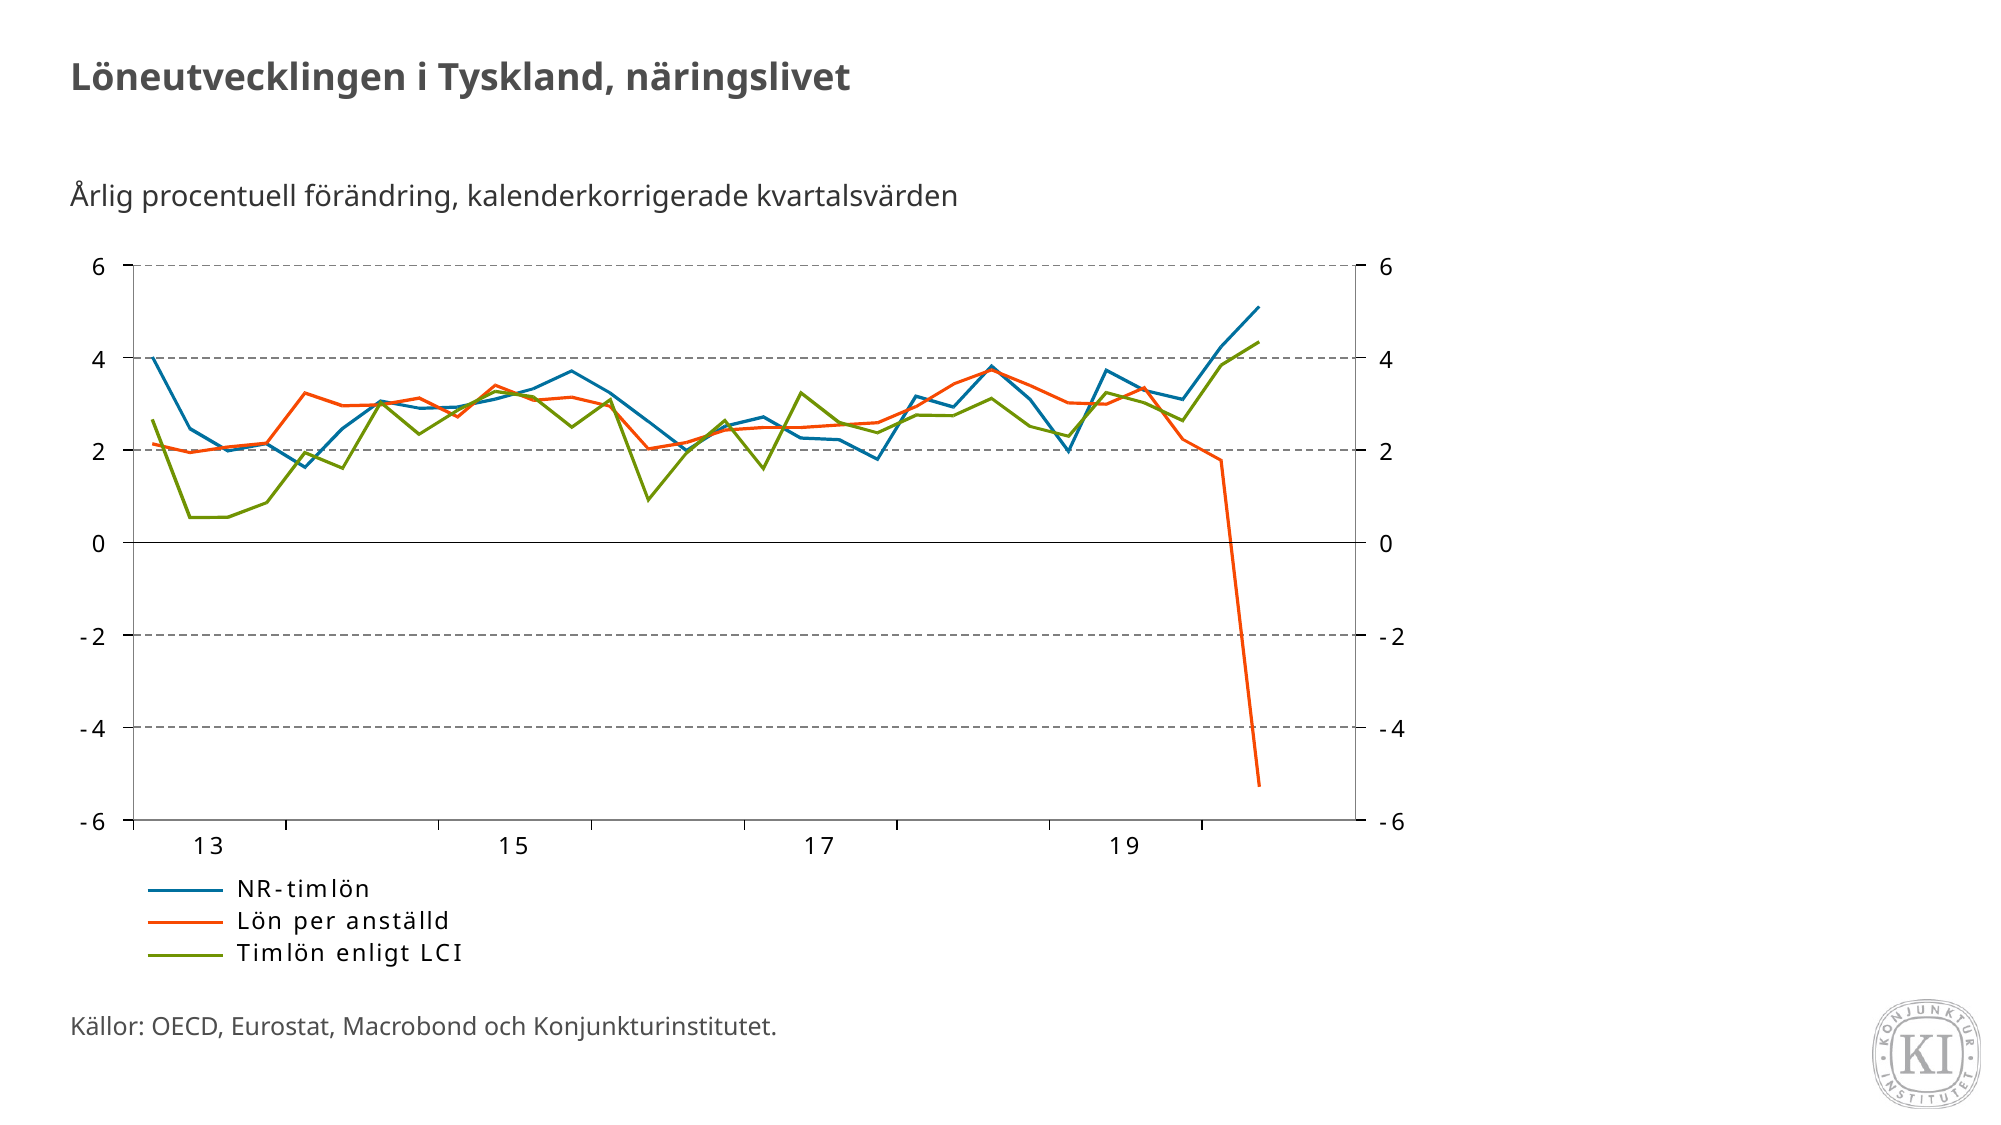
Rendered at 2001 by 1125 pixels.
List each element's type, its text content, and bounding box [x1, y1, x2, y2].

subtitle Källor: OECD, Eurostat, Macrobond och Konjunkturinstitutet. [55, 1003, 1476, 1106]
picture [1872, 999, 1981, 1109]
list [30, 228, 1453, 995]
title Löneutvecklingen i Tyskland, näringslivet [55, 45, 1476, 128]
list Årlig procentuell förändring, kalenderkorrigerade kvartalsvärden [55, 137, 1476, 220]
